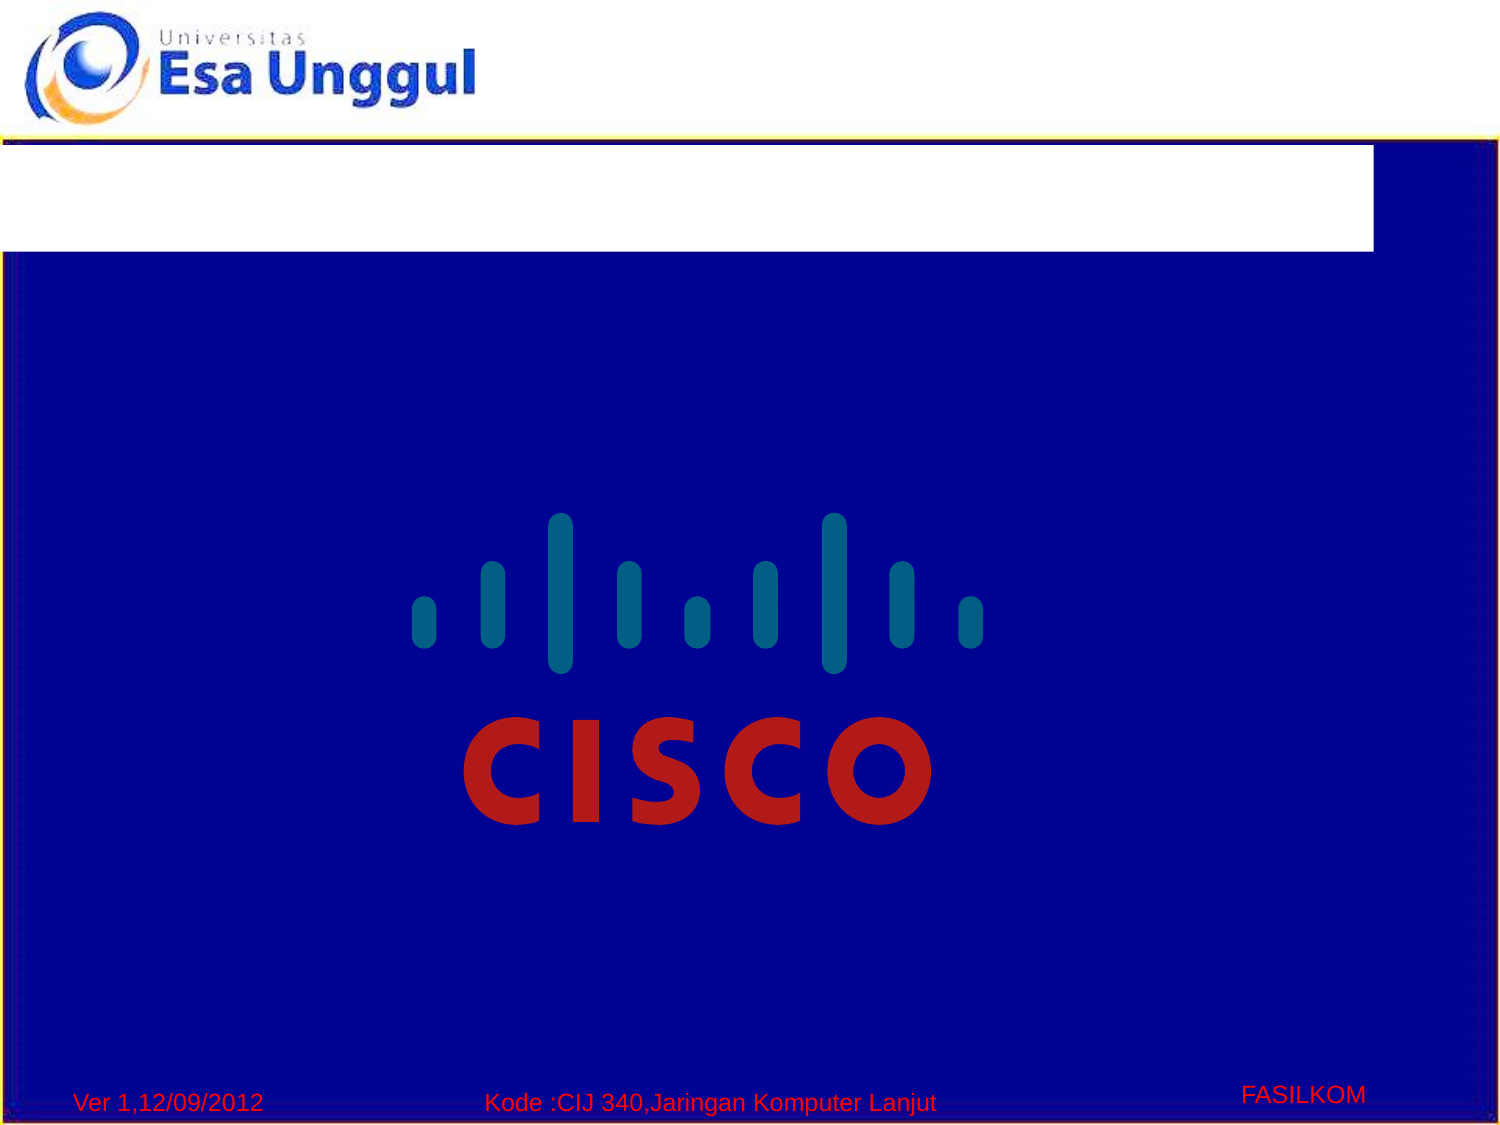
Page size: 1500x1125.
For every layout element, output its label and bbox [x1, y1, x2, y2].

text_box [0, 144, 1375, 827]
picture [0, 0, 1500, 1125]
